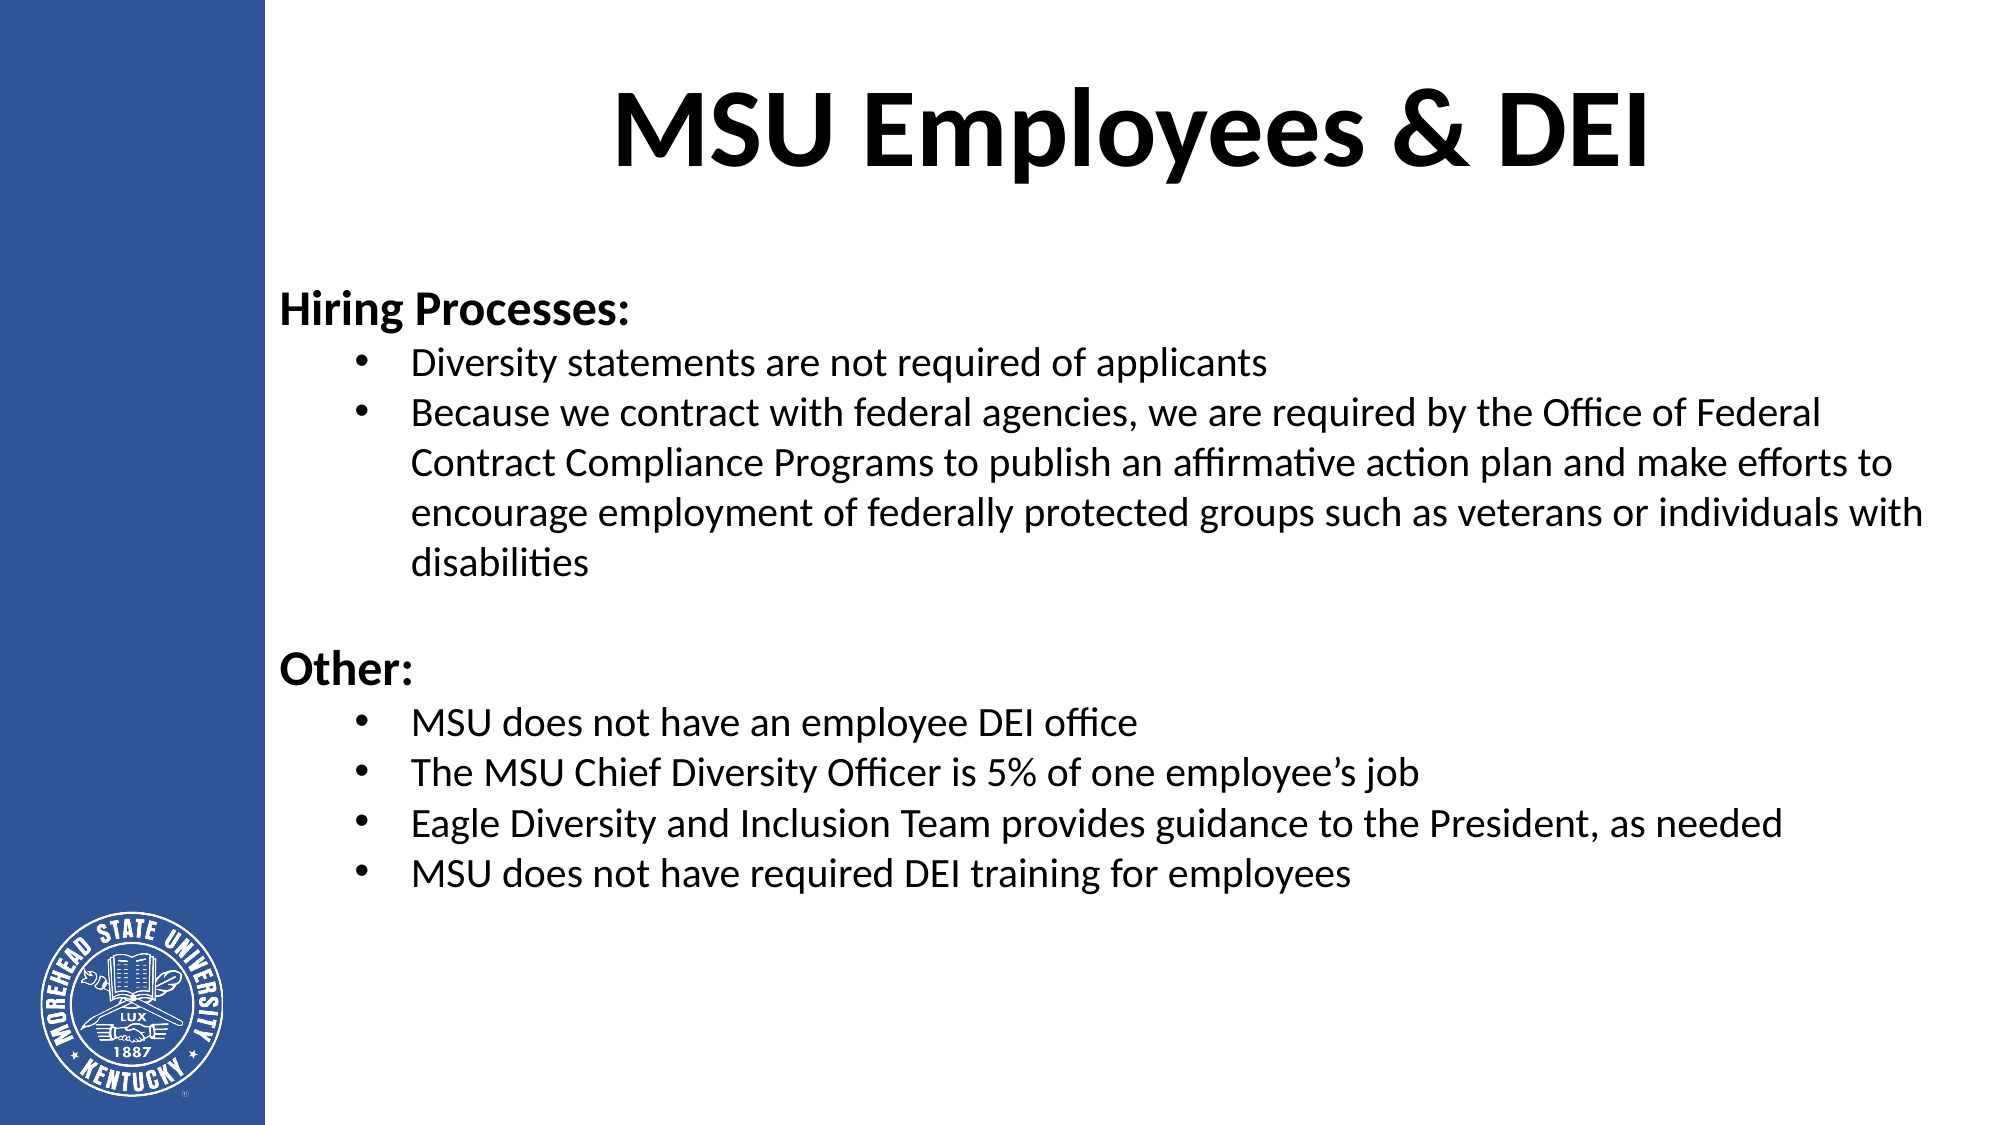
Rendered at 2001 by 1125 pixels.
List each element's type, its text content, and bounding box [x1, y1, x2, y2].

text_box Hiring Processes: Diversity statements are not required of applicants Because we contract with federal agencies, we are required by the Office of Federal Contract Compliance Programs to publish an affirmative action plan and make efforts to encourage employment of federally protected groups such as veterans or individuals with disabilities Other: MSU does not have an employee DEI office The MSU Chief Diversity Officer is 5% of one employee’s job Eagle Diversity and Inclusion Team provides guidance to the President, as needed MSU does not have required DEI training for employees [264, 267, 1986, 903]
text_box MSU Employees & DEI [264, 46, 2000, 197]
